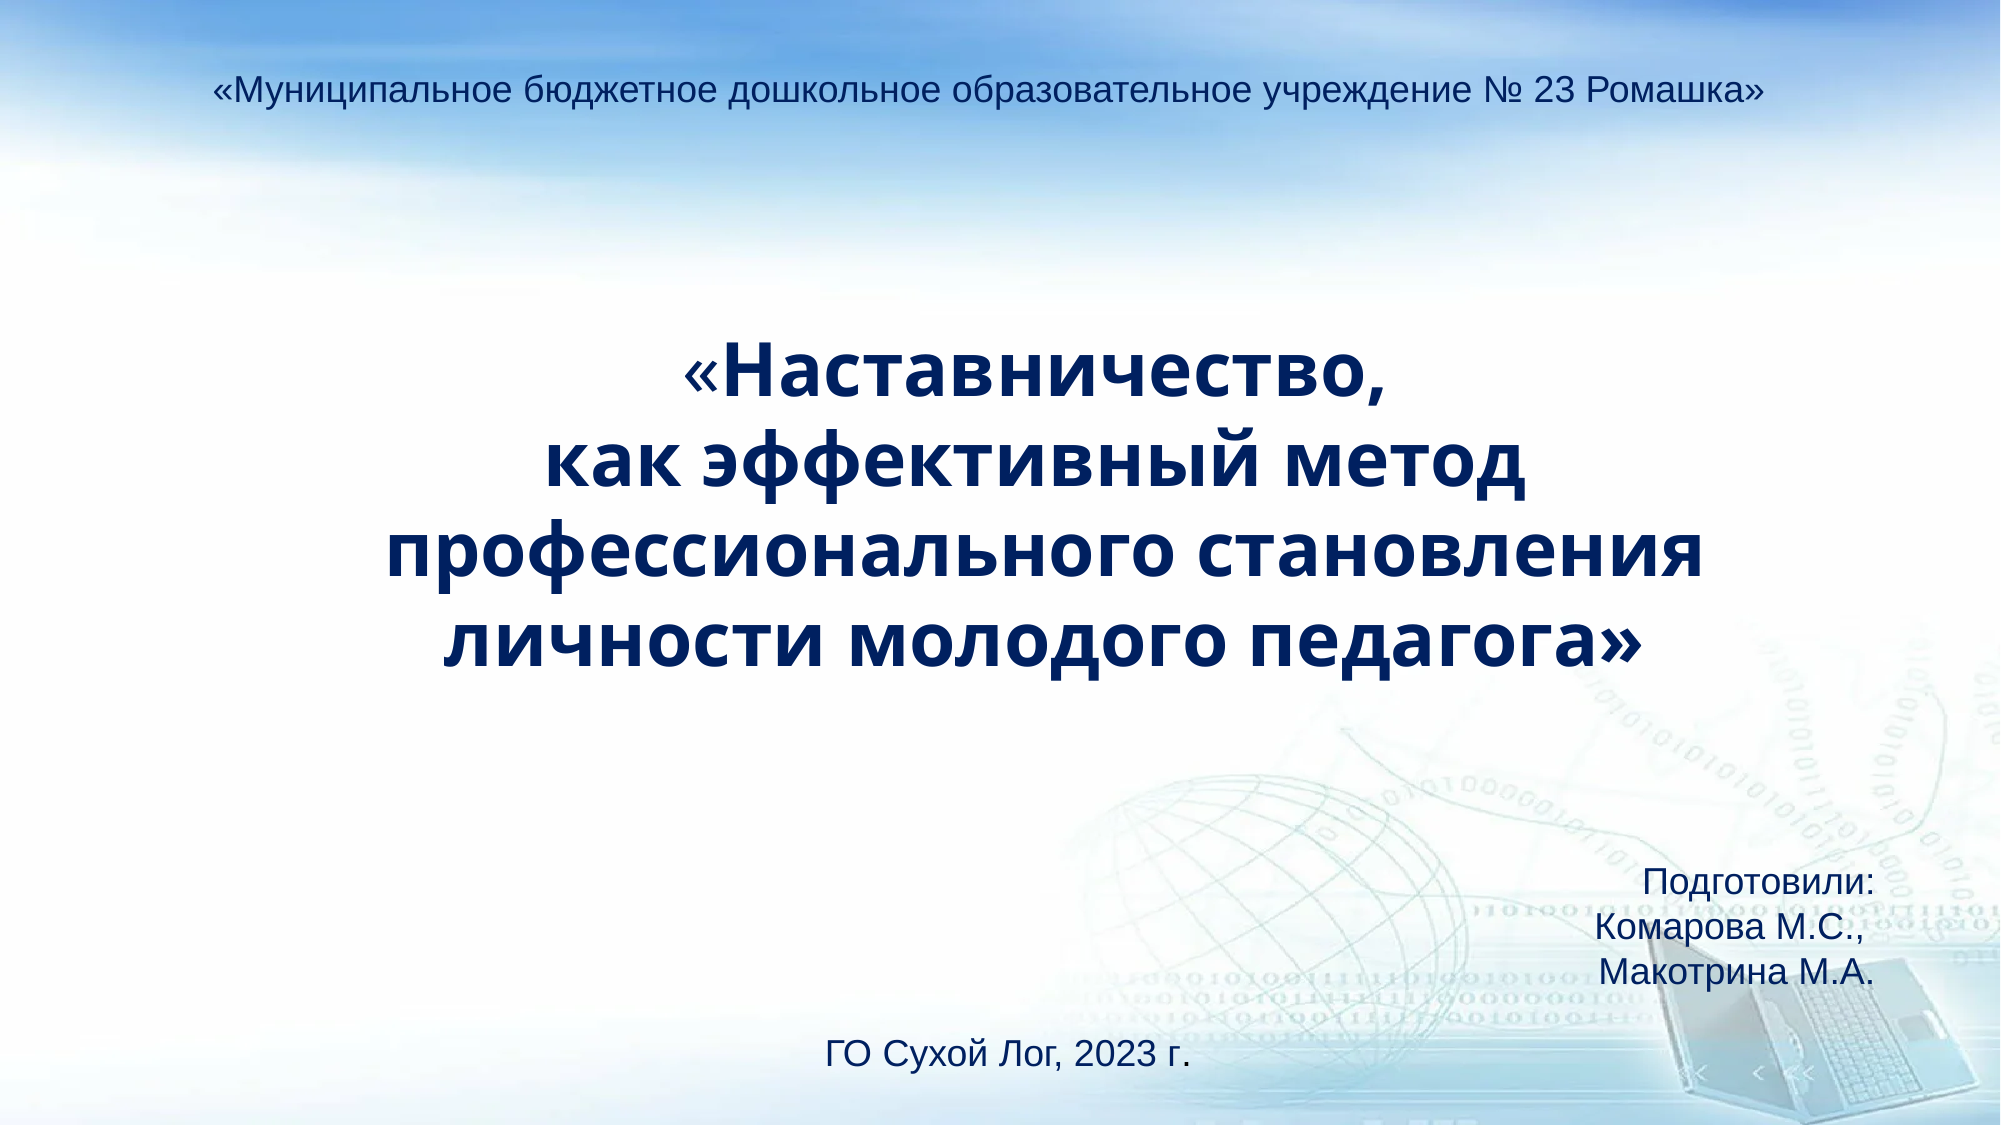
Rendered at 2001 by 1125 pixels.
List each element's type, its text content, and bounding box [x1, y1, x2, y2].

picture [0, 0, 2001, 1125]
text_box Подготовили: Комарова М.С., Макотрина М.А. [1421, 849, 1891, 1000]
text_box ГО Сухой Лог, 2023 г. [726, 1021, 1291, 1082]
text_box «Муниципальное бюджетное дошкольное образовательное учреждение № 23 Ромашка» [157, 57, 1822, 117]
text_box «Наставничество, как эффективный метод профессионального становления личности молодого педагога» [269, 314, 1822, 690]
